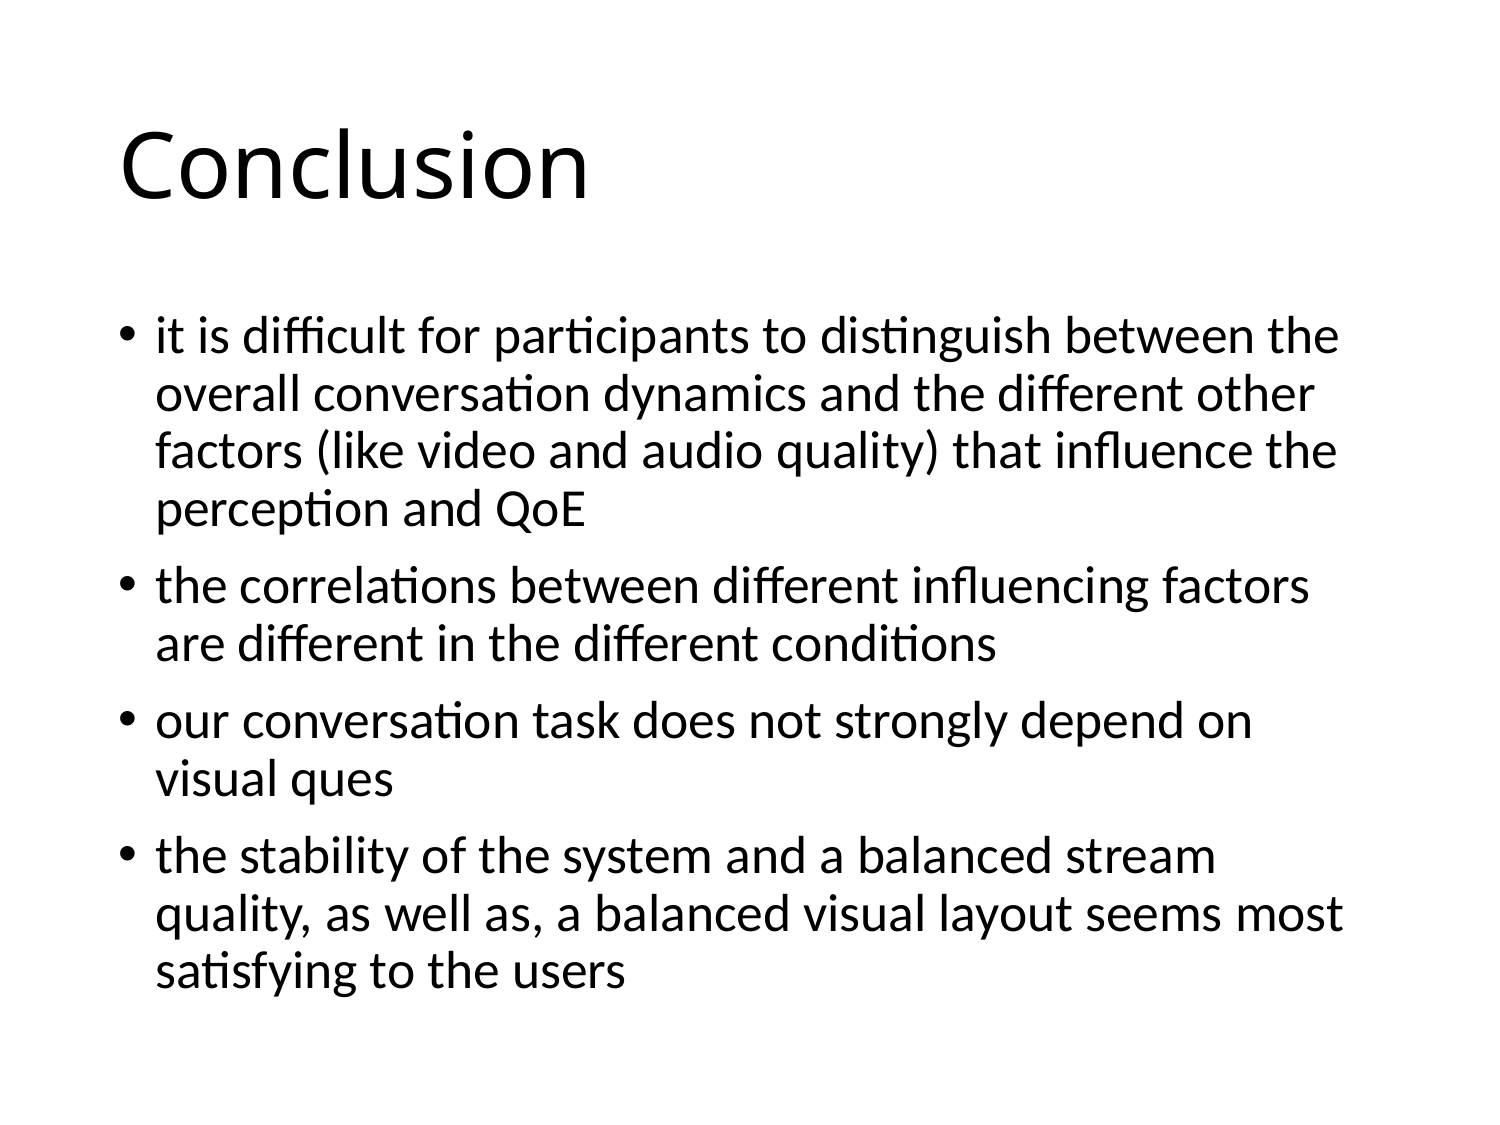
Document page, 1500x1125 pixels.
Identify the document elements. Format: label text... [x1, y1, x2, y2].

list it is difficult for participants to distinguish between the overall conversation dynamics and the different other factors (like video and audio quality) that influence the perception and QoE the correlations between different influencing factors are different in the different conditions our conversation task does not strongly depend on visual ques the stability of the system and a balanced stream quality, as well as, a balanced visual layout seems most satisfying to the users [103, 299, 1397, 1014]
title Conclusion [103, 59, 1397, 278]
